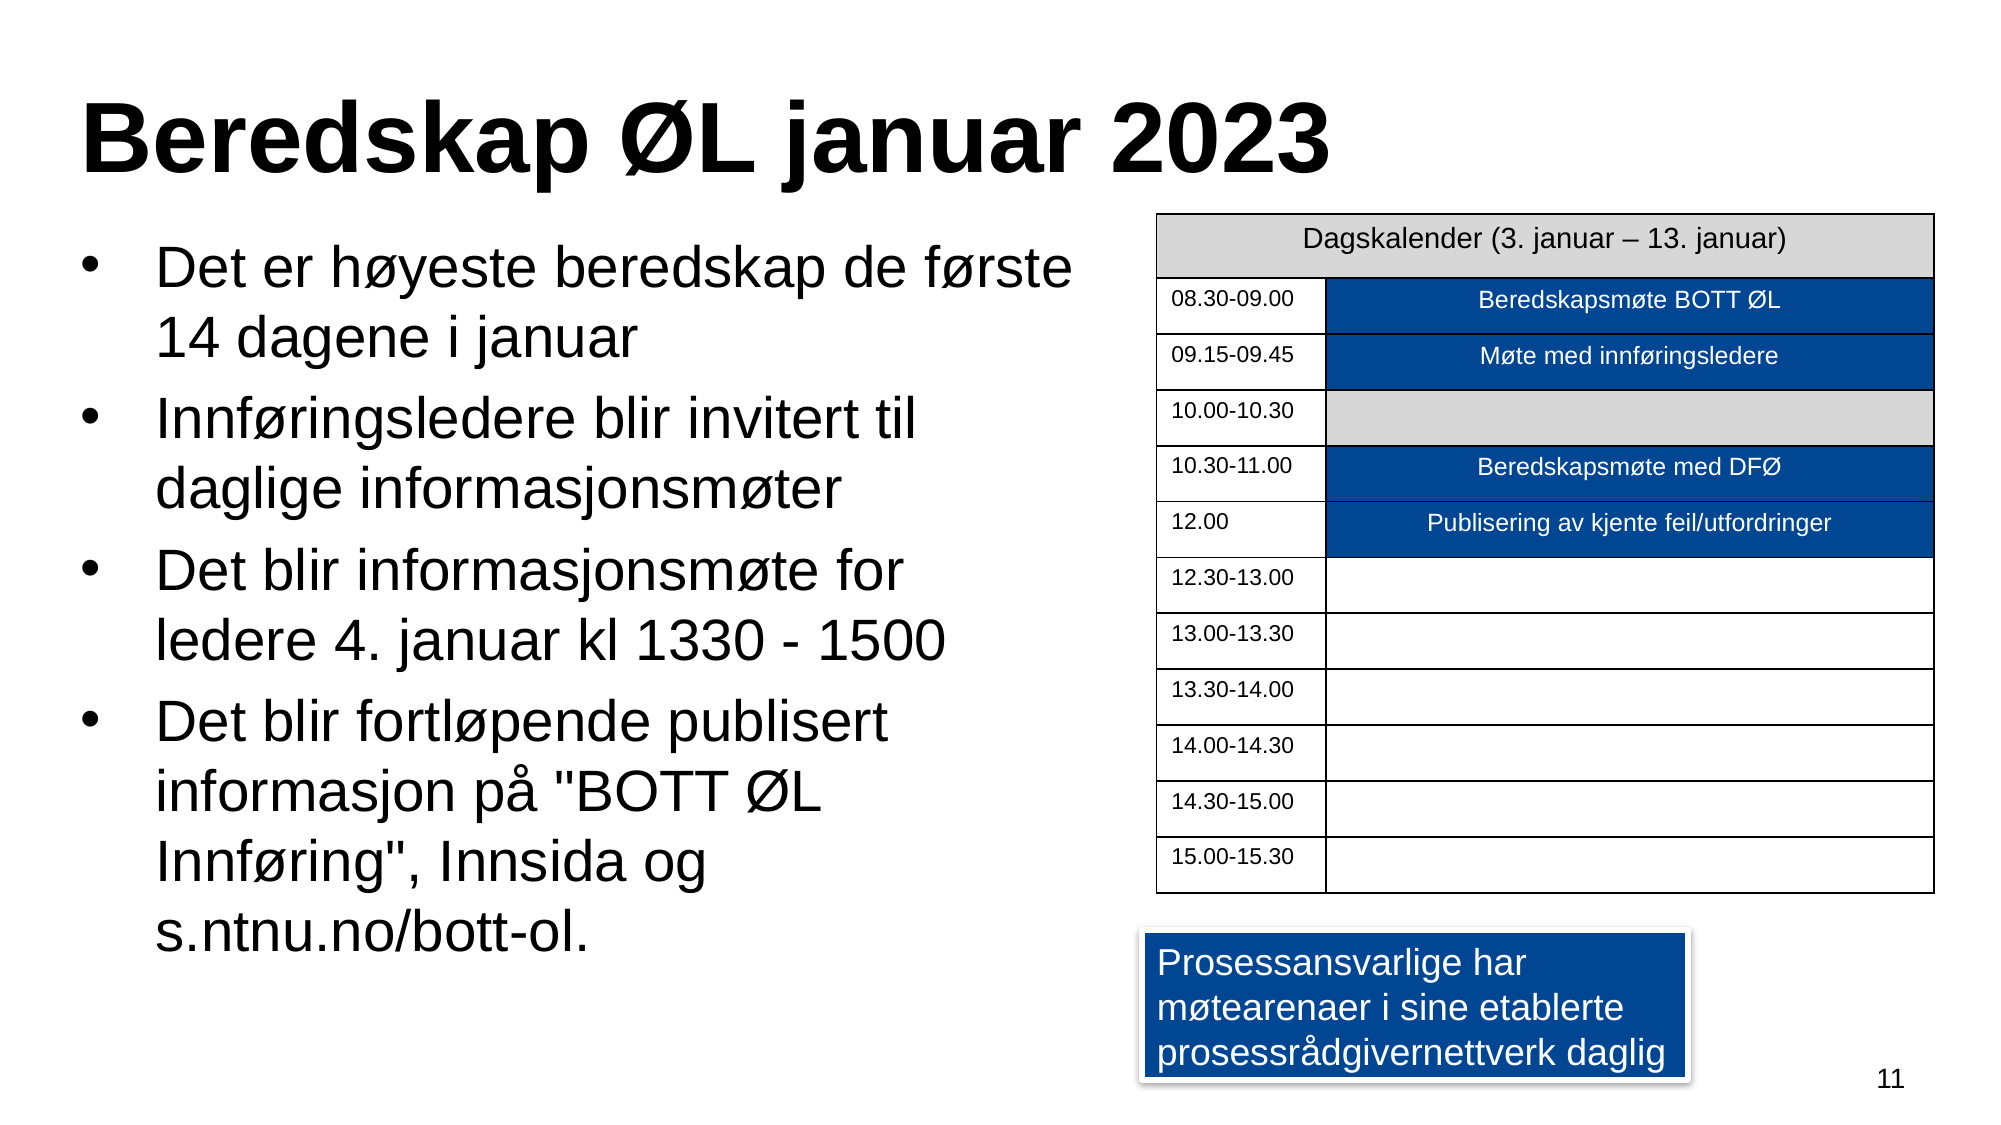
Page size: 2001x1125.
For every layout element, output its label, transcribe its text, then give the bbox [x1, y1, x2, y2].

list Det er høyeste beredskap de første 14 dagene i januar Innføringsledere blir invitert til daglige informasjonsmøter Det blir informasjonsmøte for ledere 4. januar kl 1330 - 1500 Det blir fortløpende publisert informasjon på "BOTT ØL Innføring", Innsida og s.ntnu.no/bott-ol. [65, 220, 1092, 1012]
table_cell [1327, 558, 1933, 612]
table_cell Møte med innføringsledere [1327, 335, 1933, 389]
table_cell 13.30-14.00 [1157, 670, 1325, 724]
table_cell Beredskapsmøte med DFØ [1327, 447, 1933, 501]
table_cell [1327, 614, 1933, 668]
table_cell [1327, 670, 1933, 724]
table_cell [1327, 782, 1933, 836]
table_header Dagskalender (3. januar – 13. januar) [1157, 215, 1933, 277]
table_cell 14.30-15.00 [1157, 782, 1325, 836]
table_cell 12.30-13.00 [1157, 558, 1325, 612]
text_box Prosessansvarlige har møtearenaer i sine etablerte prosessrådgivernettverk daglig [1139, 927, 1691, 1083]
table_cell 10.00-10.30 [1157, 391, 1325, 445]
table_cell 15.00-15.30 [1157, 838, 1325, 892]
table_cell Beredskapsmøte BOTT ØL [1327, 279, 1933, 333]
table_cell [1327, 838, 1933, 892]
table_cell 13.00-13.30 [1157, 614, 1325, 668]
table_cell Publisering av kjente feil/utfordringer [1327, 502, 1933, 557]
table_cell [1327, 726, 1933, 780]
table_cell [1327, 391, 1933, 445]
title Beredskap ØL januar 2023 [65, 65, 1908, 208]
table_cell 12.00 [1157, 502, 1325, 557]
table_cell 14.00-14.30 [1157, 726, 1325, 780]
table_cell 10.30-11.00 [1157, 447, 1325, 501]
table_cell 09.15-09.45 [1157, 335, 1325, 389]
table_cell 08.30-09.00 [1157, 279, 1325, 333]
